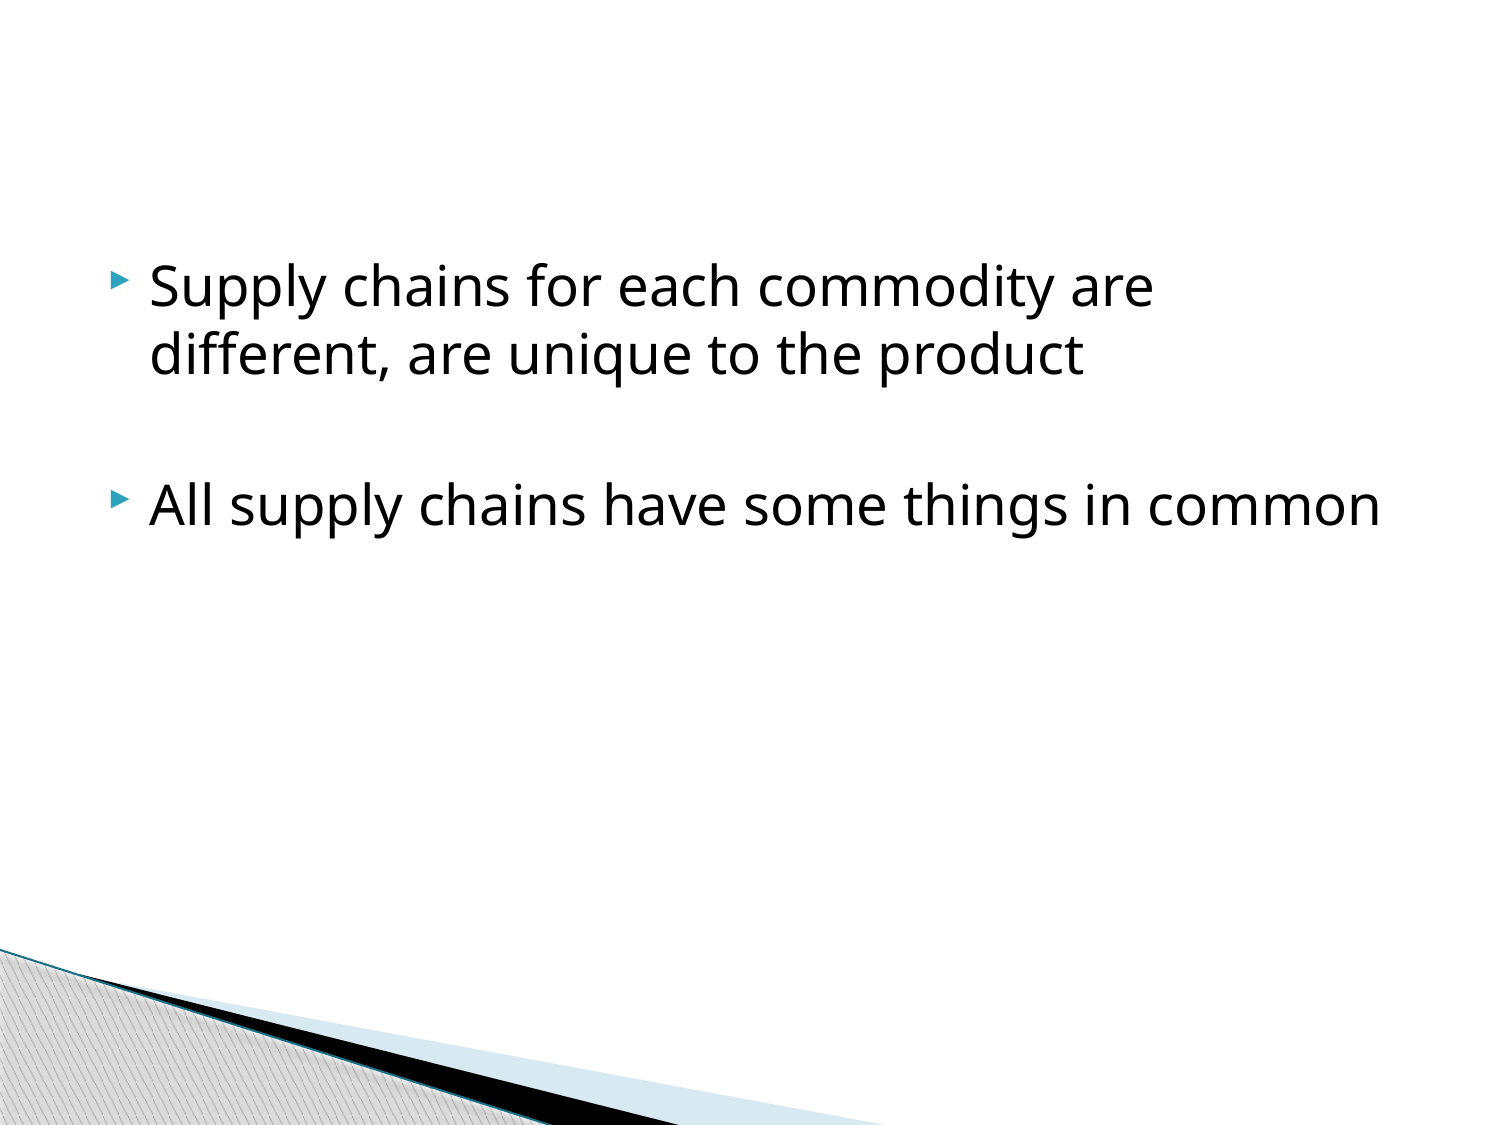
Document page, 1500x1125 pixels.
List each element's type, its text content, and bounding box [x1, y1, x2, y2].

list Supply chains for each commodity are different, are unique to the product All supply chains have some things in common [75, 243, 1425, 986]
